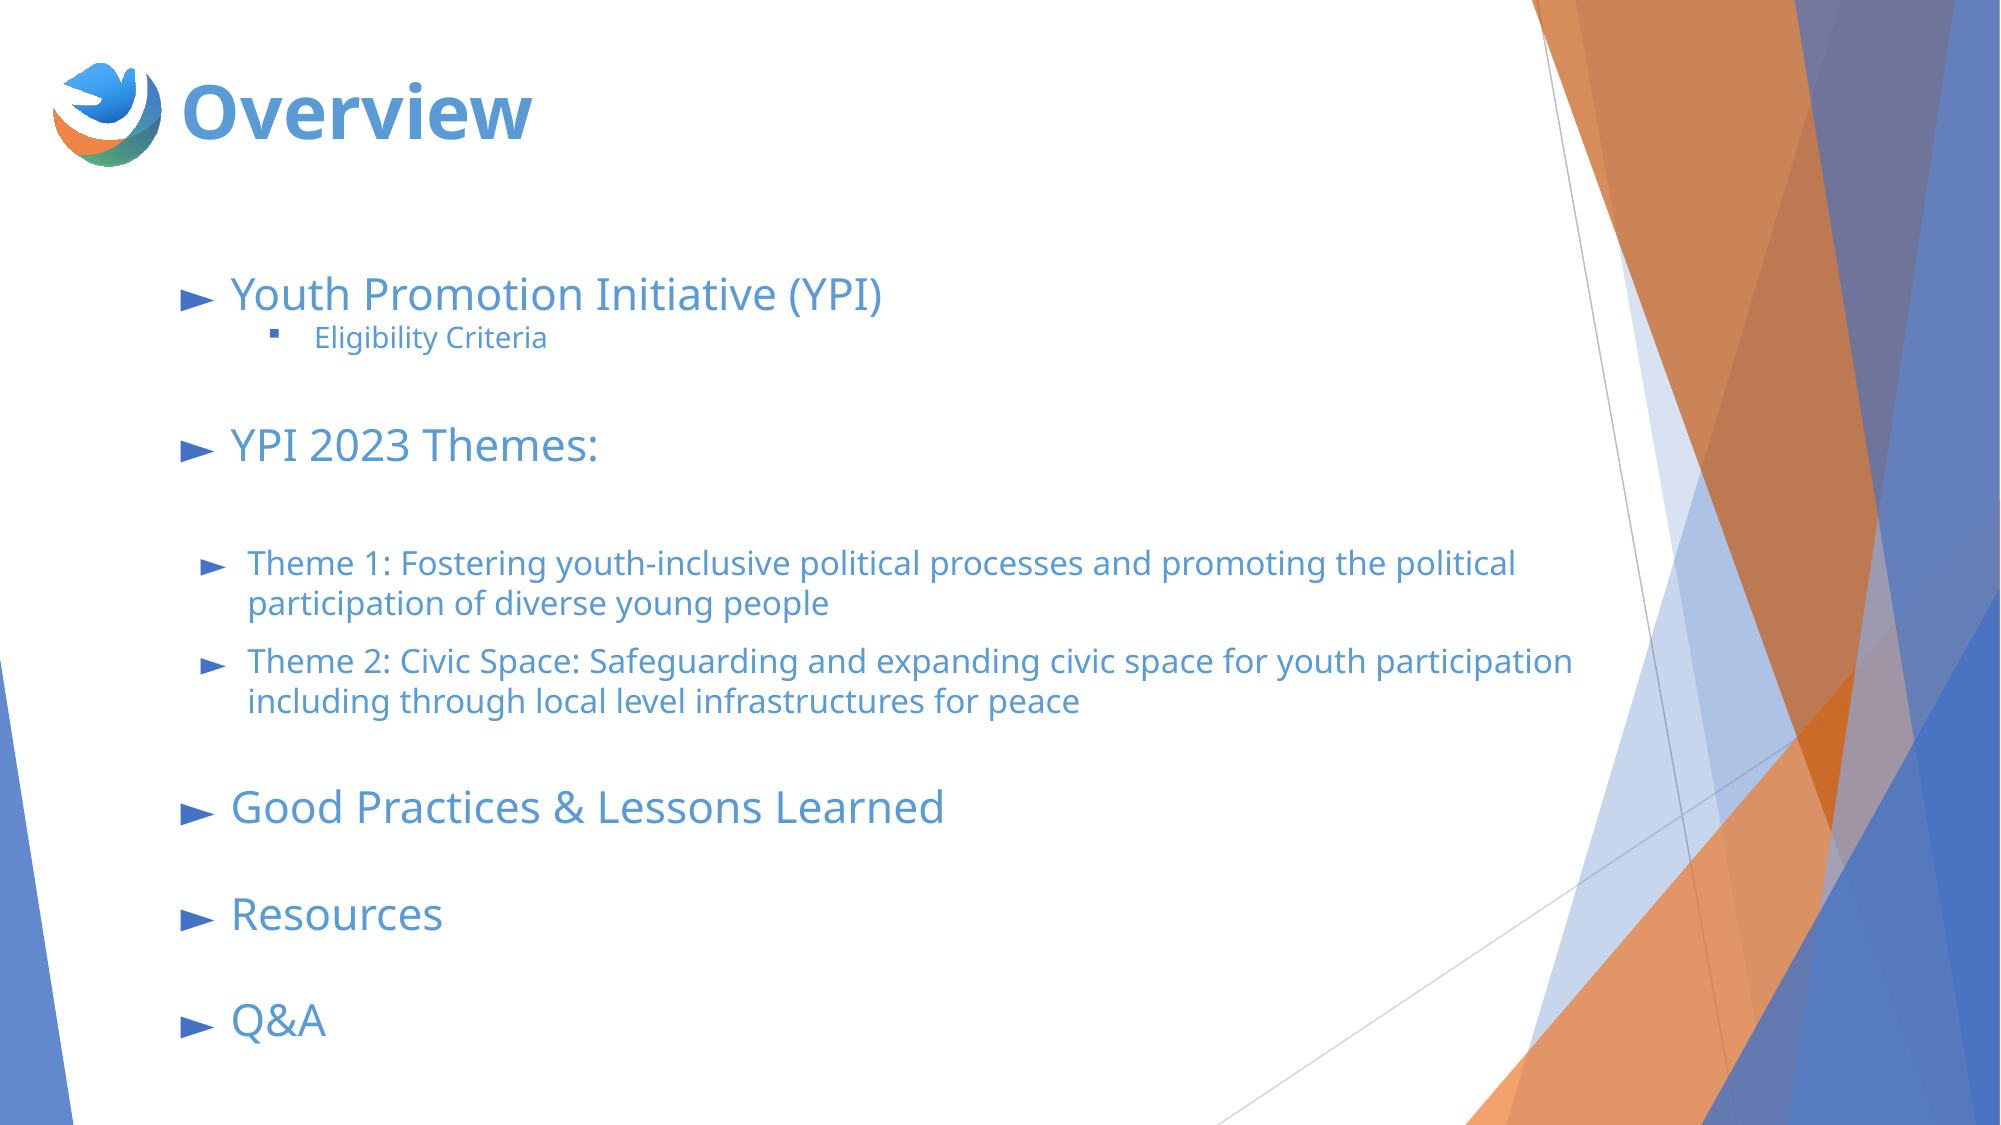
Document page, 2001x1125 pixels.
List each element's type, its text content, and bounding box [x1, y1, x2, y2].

title Overview [165, 57, 1576, 205]
picture [49, 56, 166, 171]
list Youth Promotion Initiative (YPI) Eligibility Criteria YPI 2023 Themes: Theme 1: Fostering youth-inclusive political processes and promoting the political participation of diverse young people Theme 2: Civic Space: Safeguarding and expanding civic space for youth participation including through local level infrastructures for peace Good Practices & Lessons Learned Resources Q&A [165, 205, 1698, 1054]
